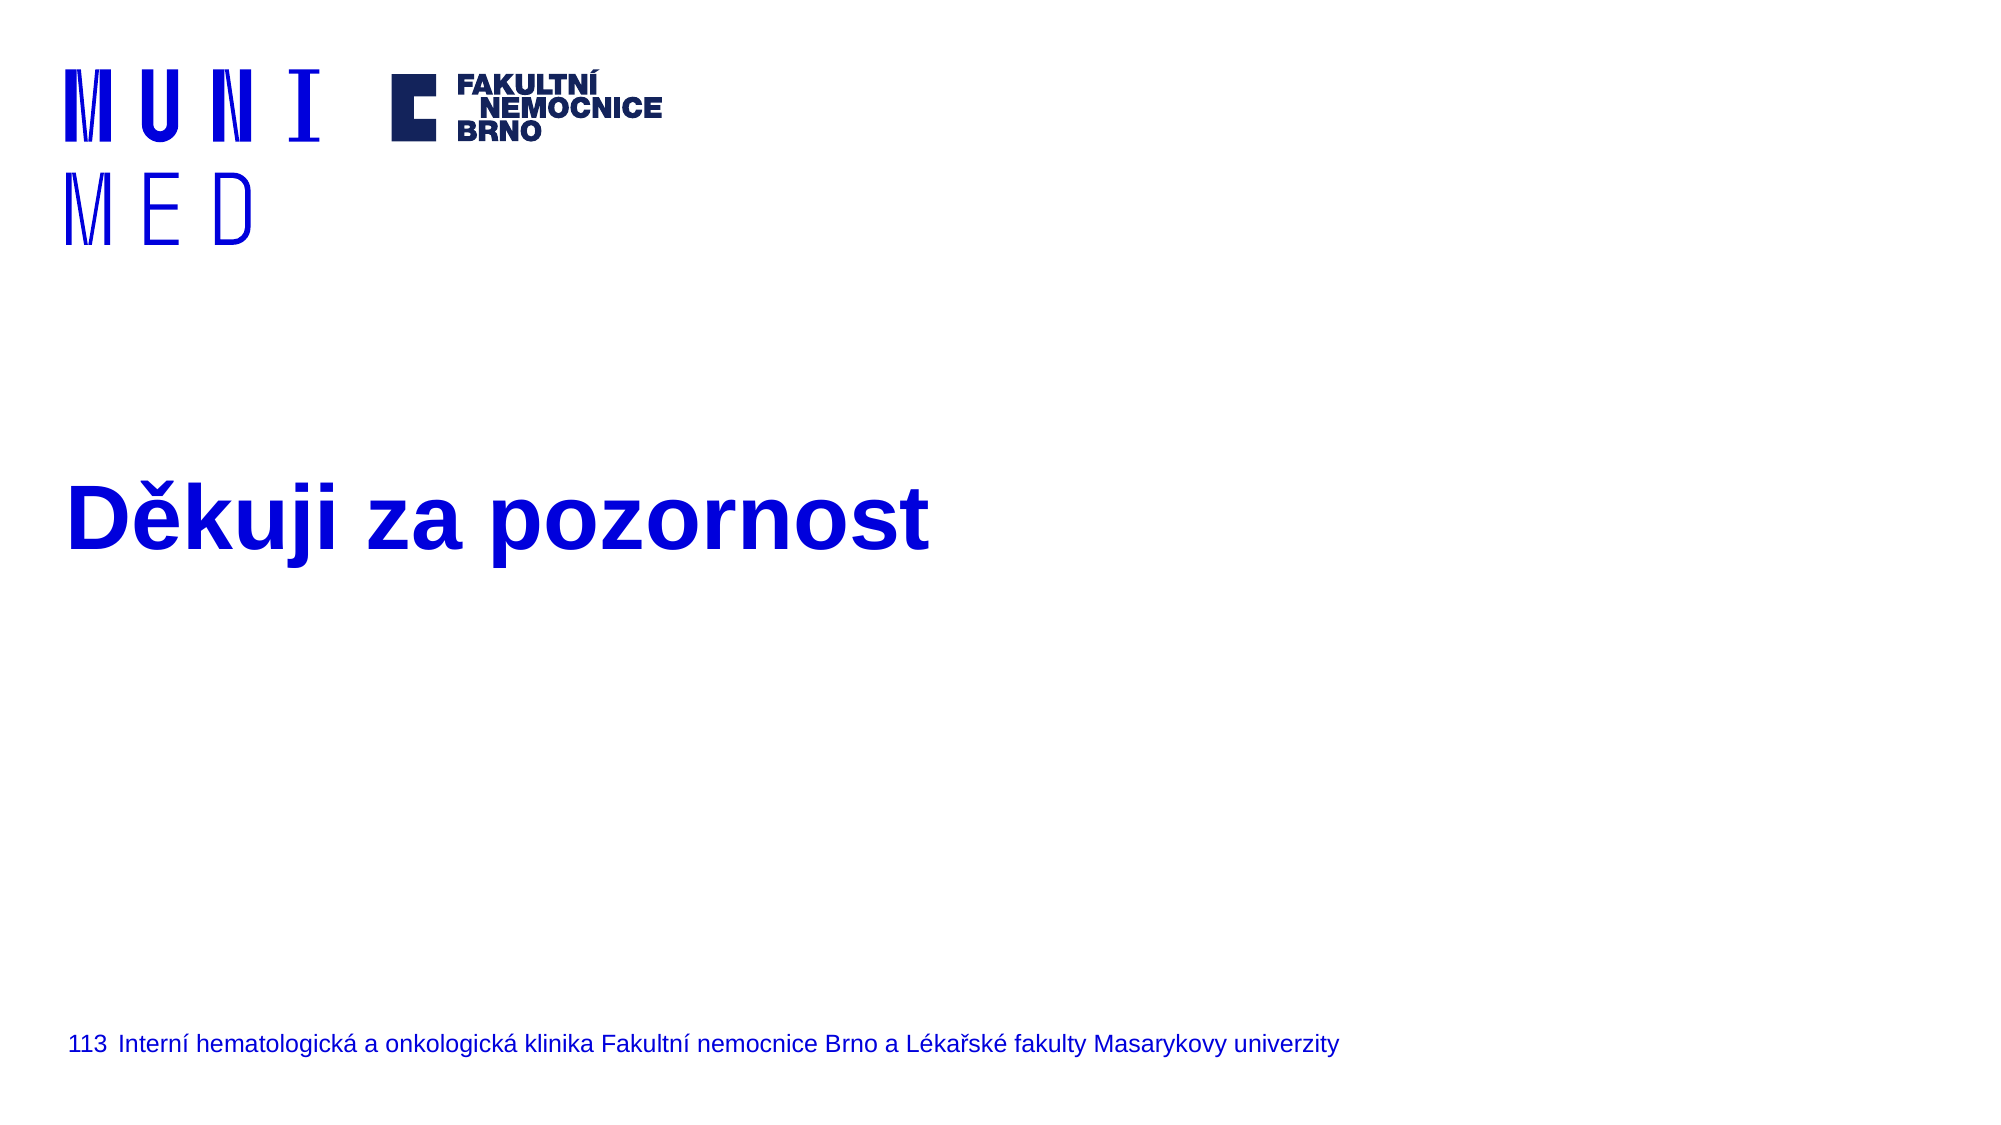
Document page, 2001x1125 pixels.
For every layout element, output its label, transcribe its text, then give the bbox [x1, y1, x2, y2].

footer Interní hematologická a onkologická klinika Fakultní nemocnice Brno a Lékařské fakulty Masarykovy univerzity [118, 1021, 1418, 1063]
slide_number 113 [67, 1021, 110, 1063]
title Děkuji za pozornost [65, 475, 1930, 668]
